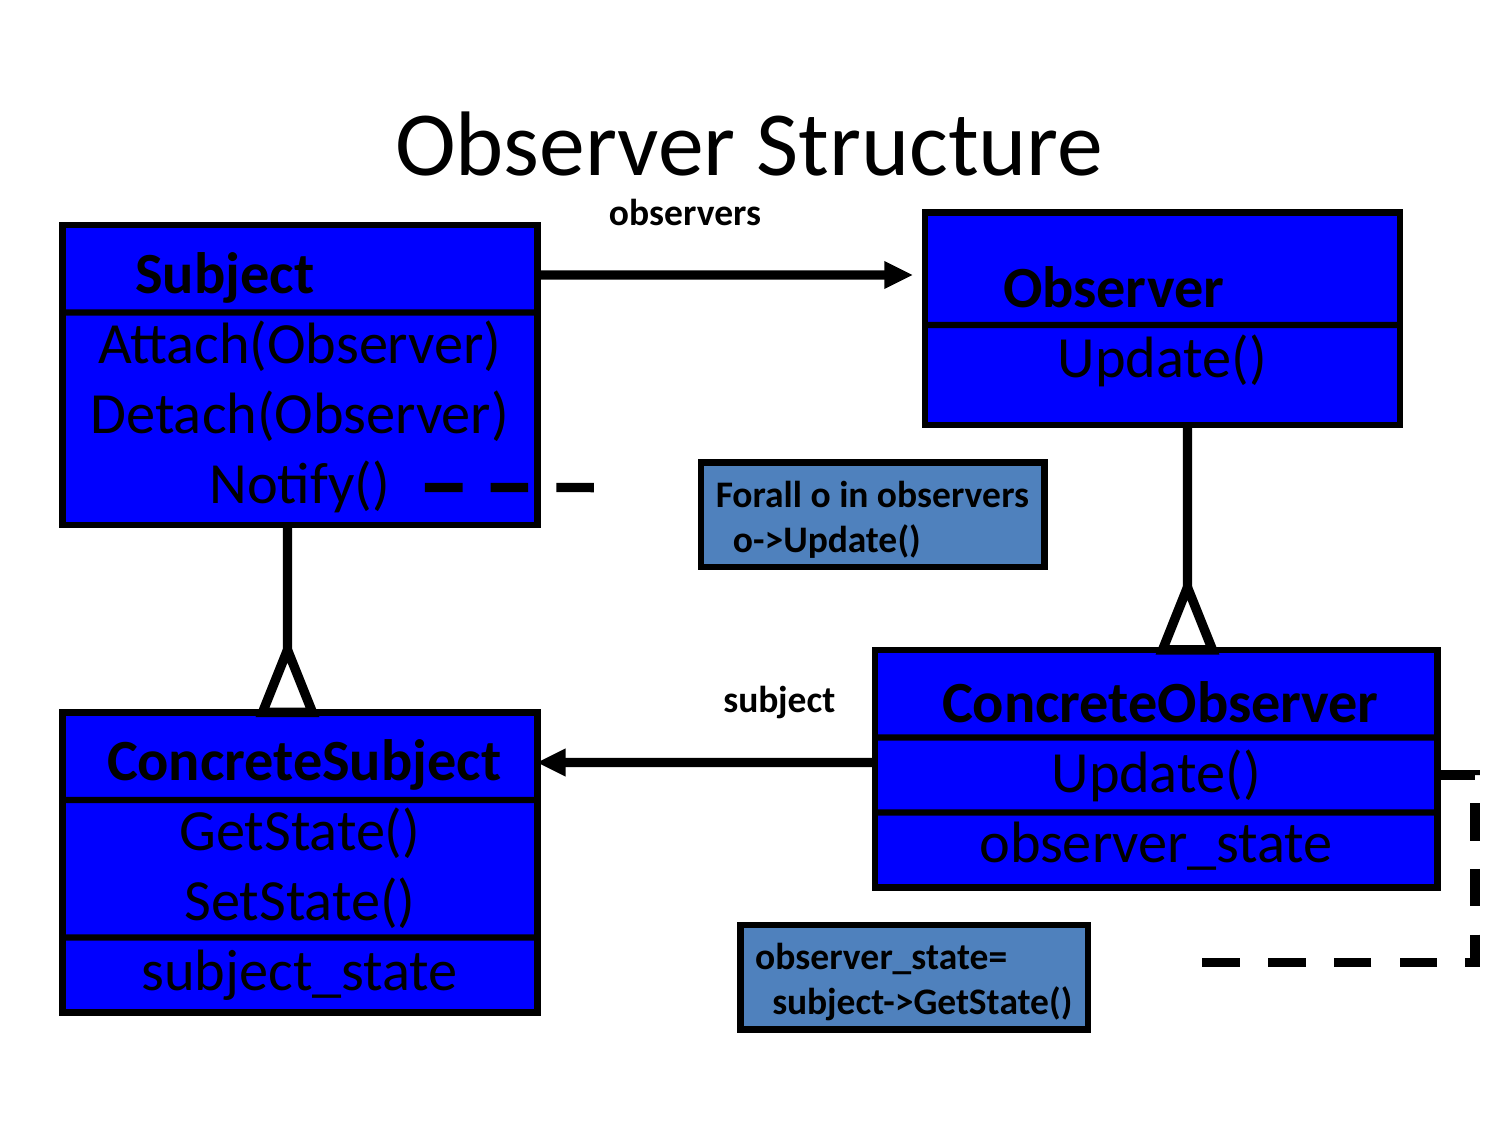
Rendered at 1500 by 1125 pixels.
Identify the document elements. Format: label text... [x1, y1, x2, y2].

text_box Observer Update() [924, 212, 1400, 425]
text_box [537, 268, 913, 282]
text_box Subject Attach(Observer) Detach(Observer) Notify() [62, 224, 538, 312]
text_box Subject Attach(Observer) Detach(Observer) Notify() [62, 313, 538, 525]
text_box subject [708, 667, 851, 728]
text_box Forall o in observers o->Update() [701, 462, 1045, 568]
text_box ConcreteObserver Update() observer_state [875, 649, 1438, 737]
text_box observer_state= subject->GetState() [740, 924, 1088, 1030]
text_box [1162, 588, 1213, 650]
text_box observers [594, 180, 777, 241]
text_box [1200, 774, 1476, 963]
text_box ConcreteObserver Update() observer_state [875, 738, 1438, 812]
text_box ConcreteObserver Update() observer_state [875, 813, 1388, 888]
text_box [537, 756, 875, 769]
text_box [262, 650, 313, 713]
text_box ConcreteSubject GetState() SetState() subject_state [62, 938, 538, 1013]
text_box ConcreteSubject GetState() SetState() subject_state [62, 712, 538, 937]
title Observer Structure [75, 45, 1425, 233]
